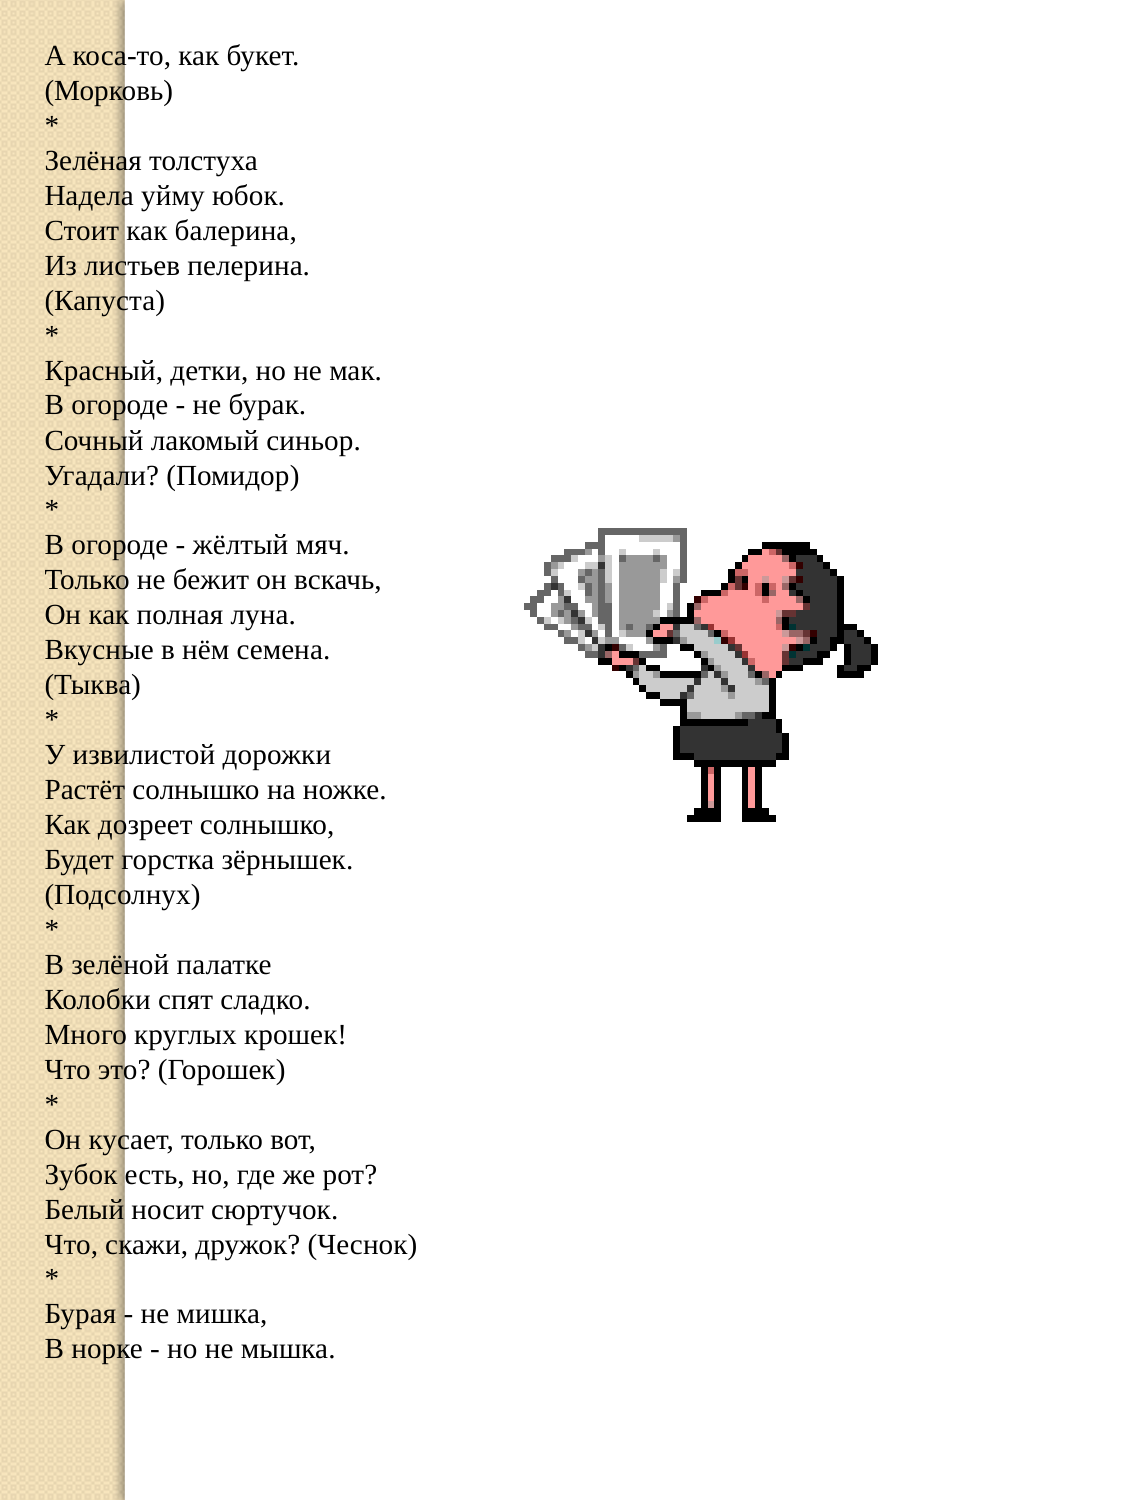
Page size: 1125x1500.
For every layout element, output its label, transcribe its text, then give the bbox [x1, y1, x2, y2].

picture [524, 515, 968, 822]
text_box А коса-то, как букет. (Морковь) * Зелёная толстуха Надела уйму юбок. Стоит как балерина, Из листьев пелерина. (Капуста) * Красный, детки, но не мак. В огороде - не бурак. Сочный лакомый синьор. Угадали? (Помидор) * В огороде - жёлтый мяч. Только не бежит он вскачь, Он как полная луна. Вкусные в нём семена. (Тыква) * У извилистой дорожки Растёт солнышко на ножке. Как дозреет солнышко, Будет горстка зёрнышек. (Подсолнух) * В зелёной палатке Колобки спят сладко. Много круглых крошек! Что это? (Горошек) * Он кусает, только вот, Зубок есть, но, где же рот? Белый носит сюртучок. Что, скажи, дружок? (Чеснок) * Бурая - не мишка, В норке - но не мышка. [0, 28, 1125, 1373]
